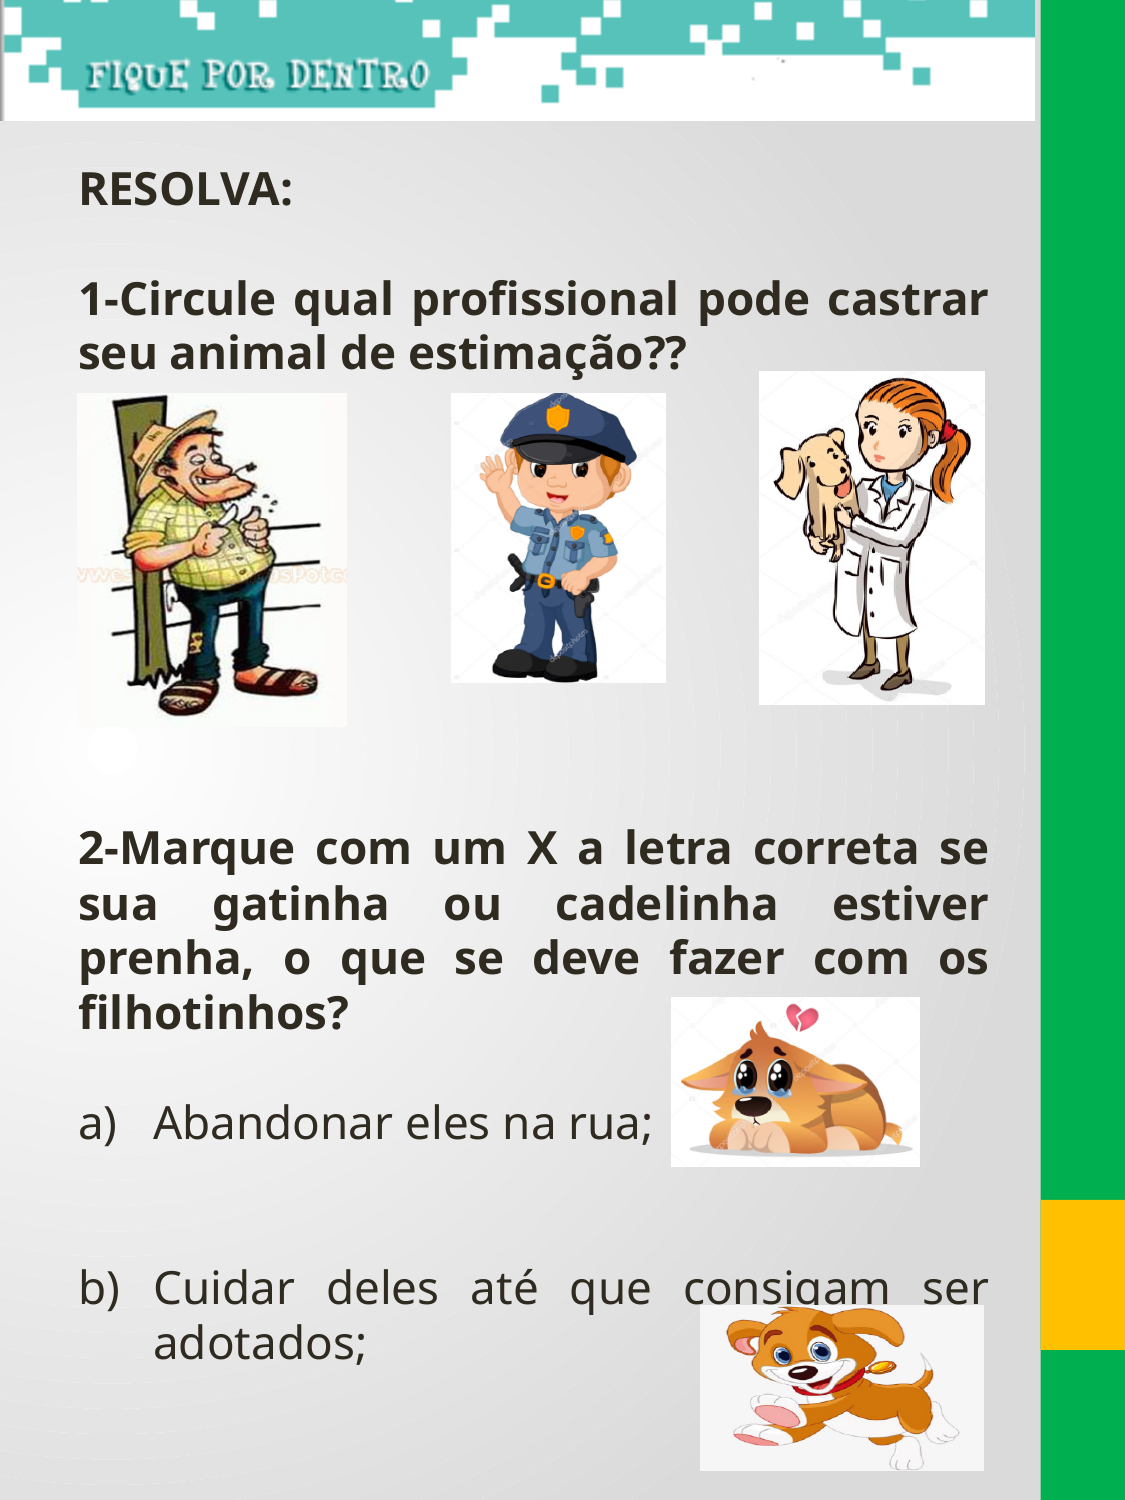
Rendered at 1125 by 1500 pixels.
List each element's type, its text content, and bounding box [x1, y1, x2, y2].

picture [670, 997, 920, 1168]
picture [700, 1304, 985, 1472]
picture [450, 392, 667, 684]
text_box RESOLVA: 1-Circule qual profissional pode castrar seu animal de estimação?? 2-Marque com um X a letra correta se sua gatinha ou cadelinha estiver prenha, o que se deve fazer com os filhotinhos? Abandonar eles na rua; Cuidar deles até que consigam ser adotados; . [63, 151, 1005, 1500]
picture [0, 0, 1036, 121]
picture [76, 392, 348, 728]
picture [758, 370, 985, 706]
